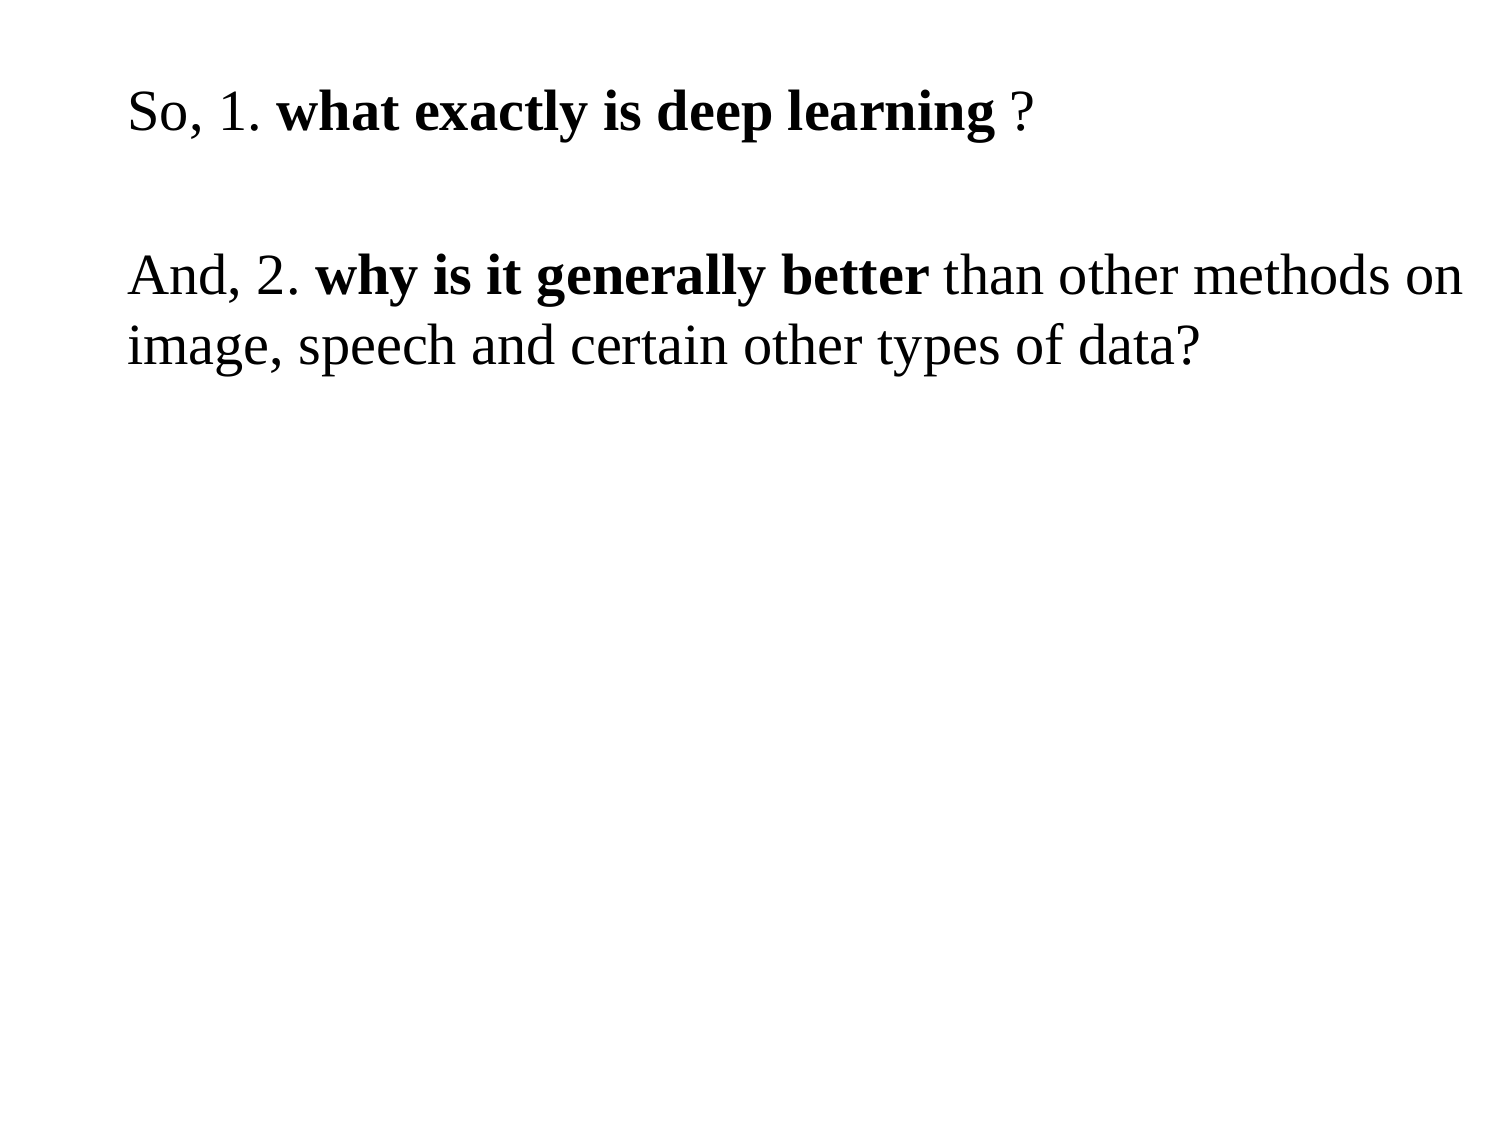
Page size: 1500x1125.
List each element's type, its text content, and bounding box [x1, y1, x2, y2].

list So, 1. what exactly is deep learning ? And, 2. why is it generally better than other methods on image, speech and certain other types of data? [112, 65, 1500, 1000]
